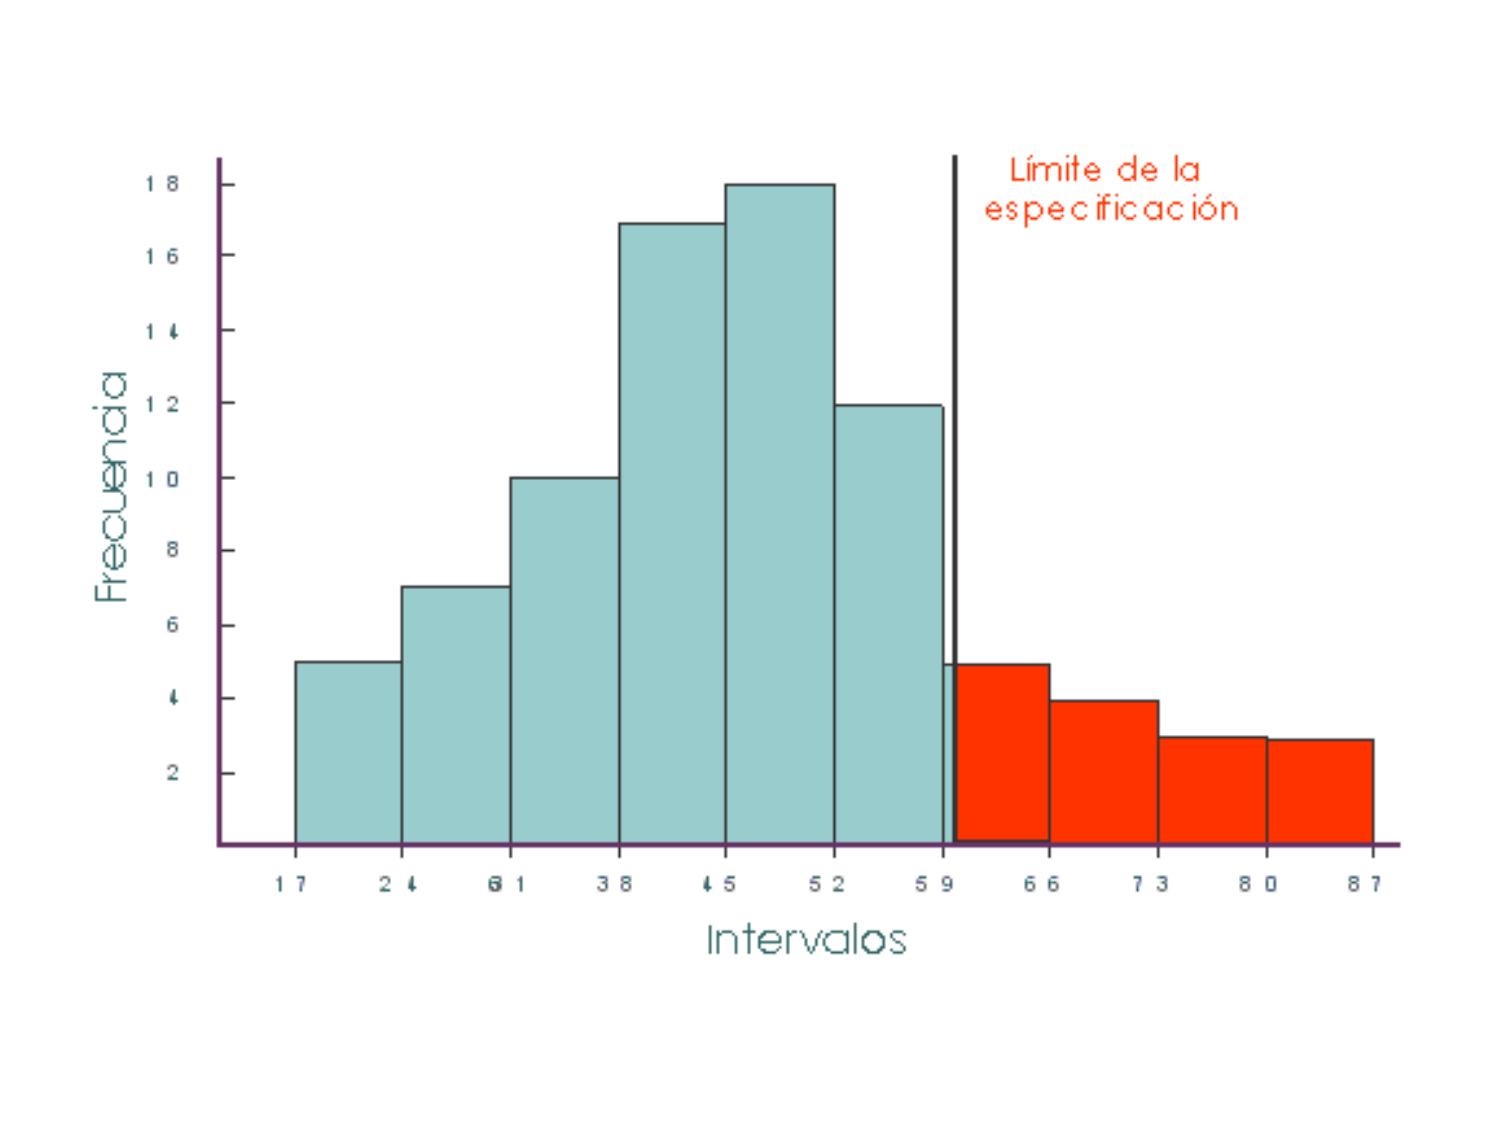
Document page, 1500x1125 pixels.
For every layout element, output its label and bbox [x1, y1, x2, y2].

picture [88, 148, 1409, 965]
